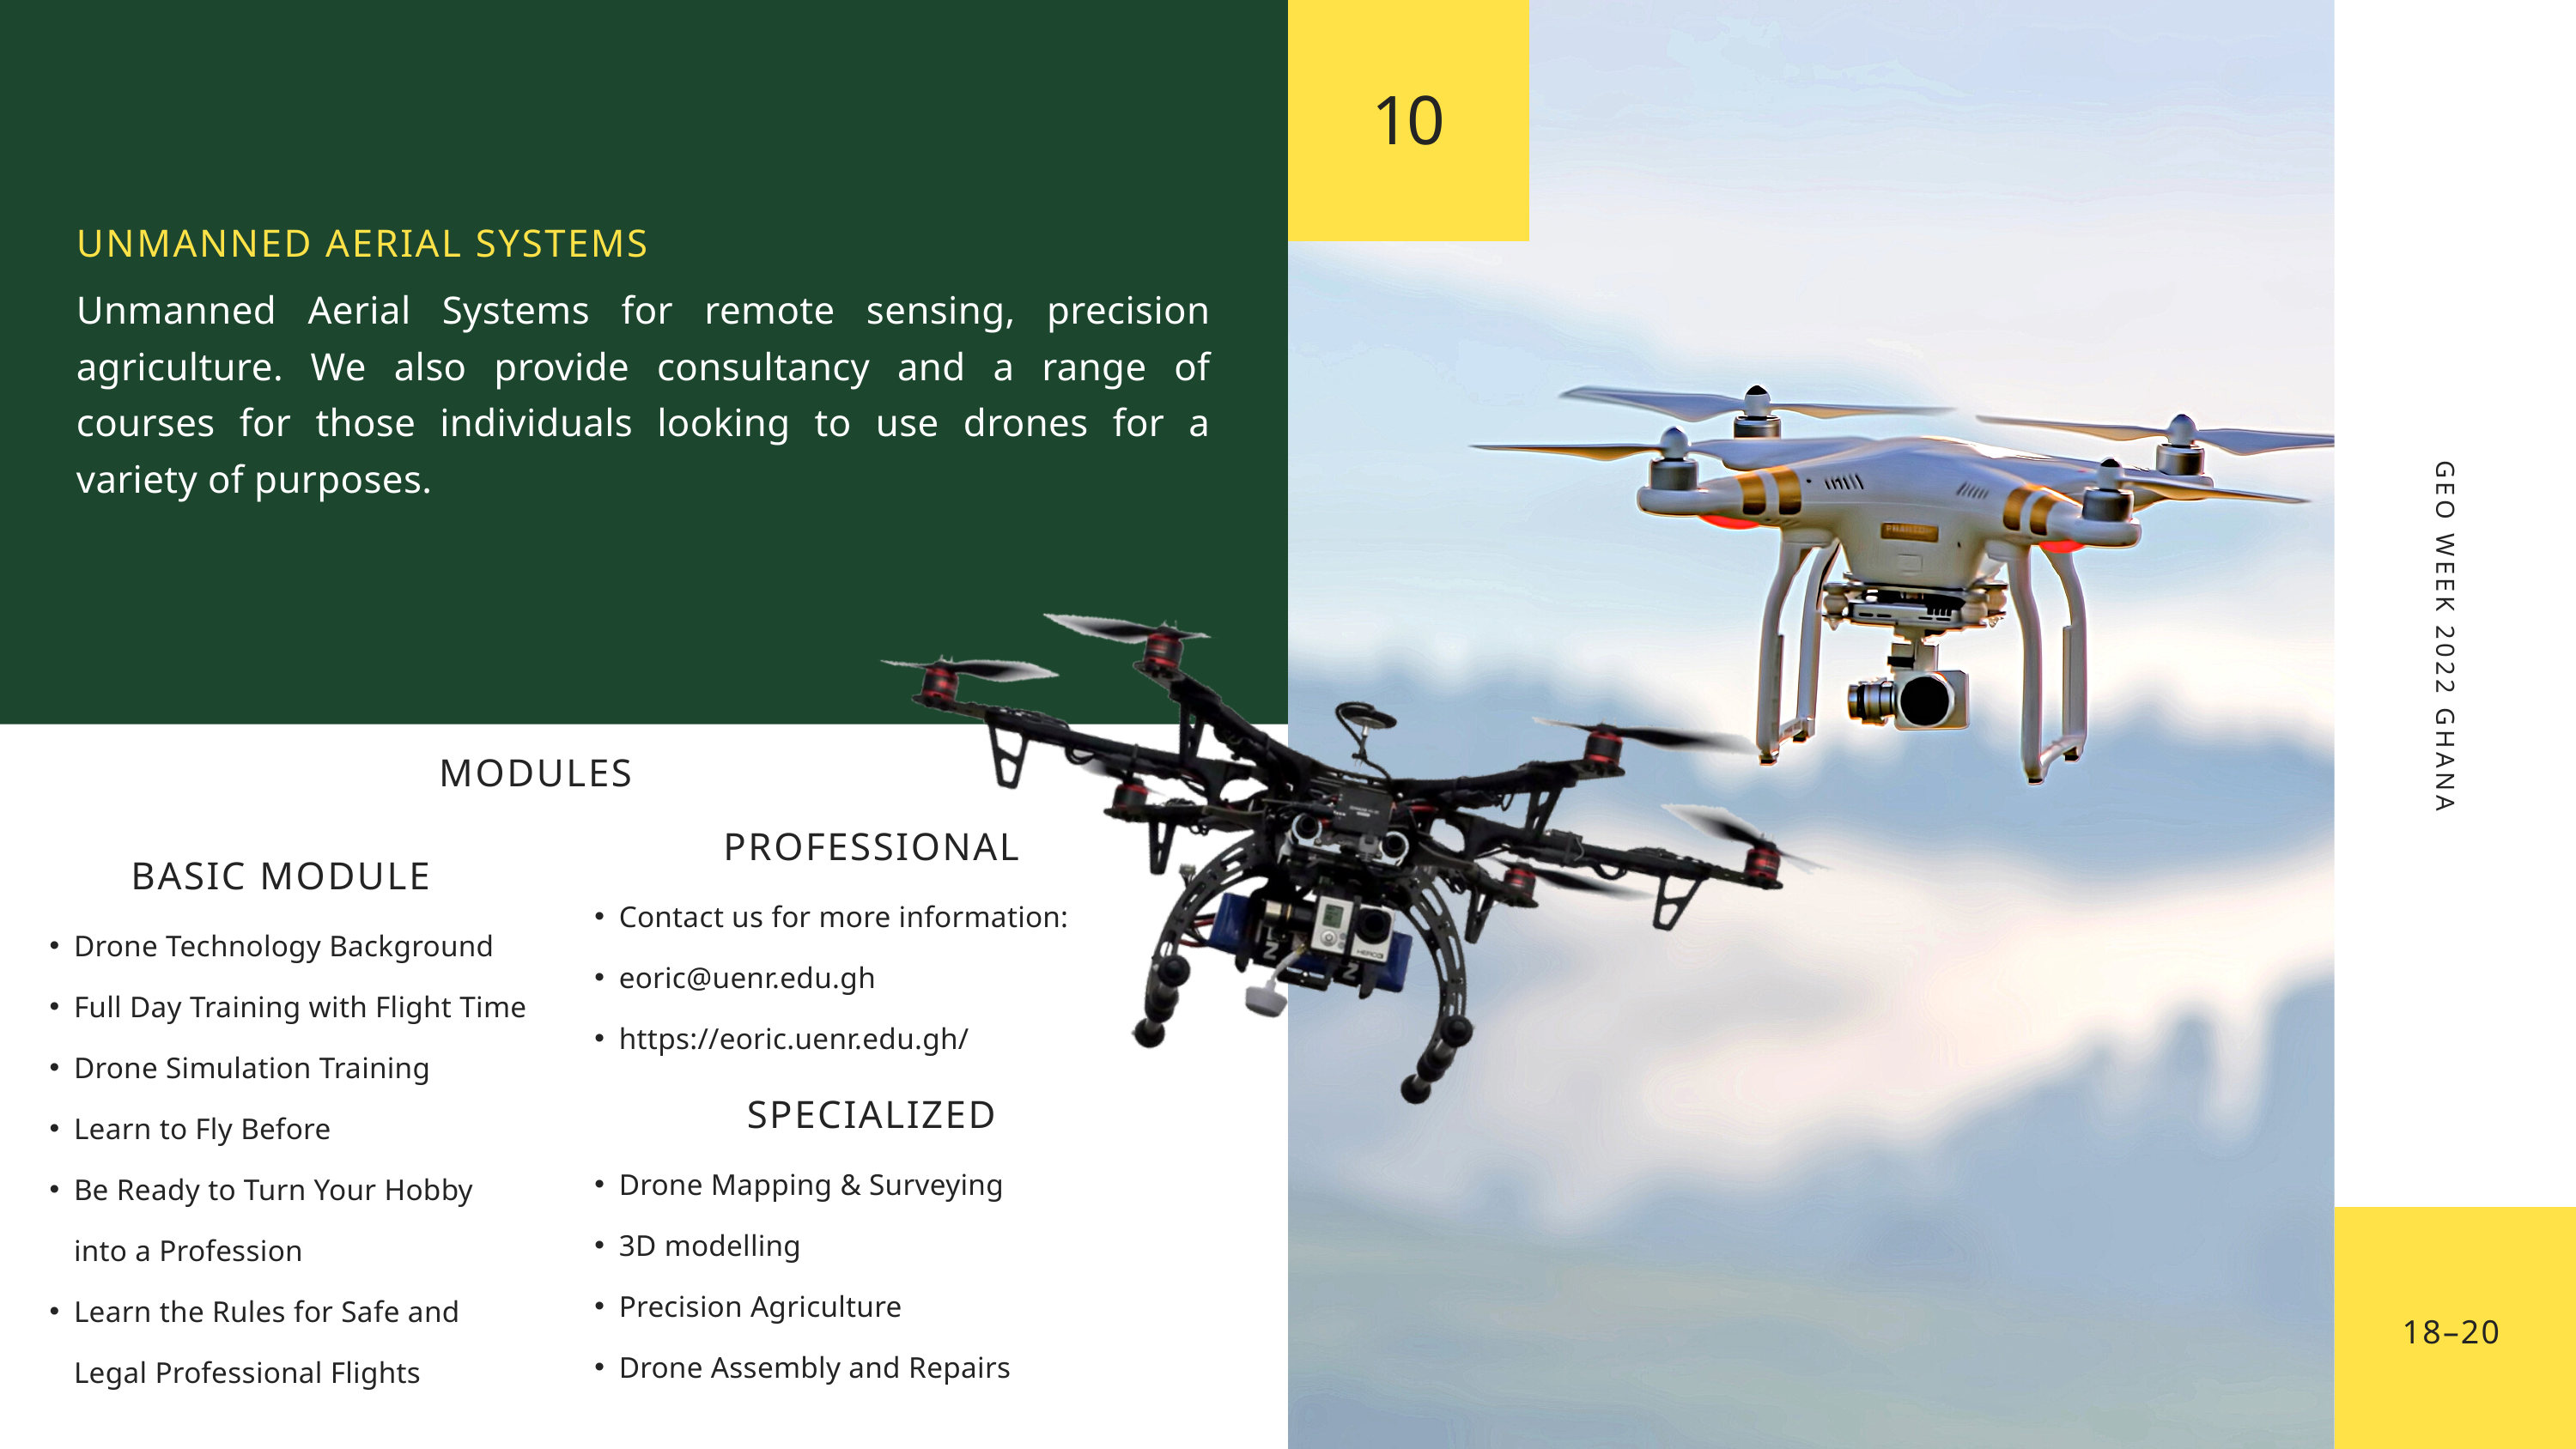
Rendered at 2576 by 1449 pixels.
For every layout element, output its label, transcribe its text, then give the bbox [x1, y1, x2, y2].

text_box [25, 846, 536, 1369]
text_box MODULES [351, 736, 720, 795]
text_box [569, 817, 1173, 1041]
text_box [1287, 0, 1530, 242]
text_box GEO WEEK 2022 GHANA [2431, 142, 2462, 1129]
text_box [0, 0, 1284, 724]
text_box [2339, 1207, 2576, 1449]
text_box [76, 214, 1212, 496]
picture [771, 0, 2335, 1449]
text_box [569, 1085, 1173, 1369]
